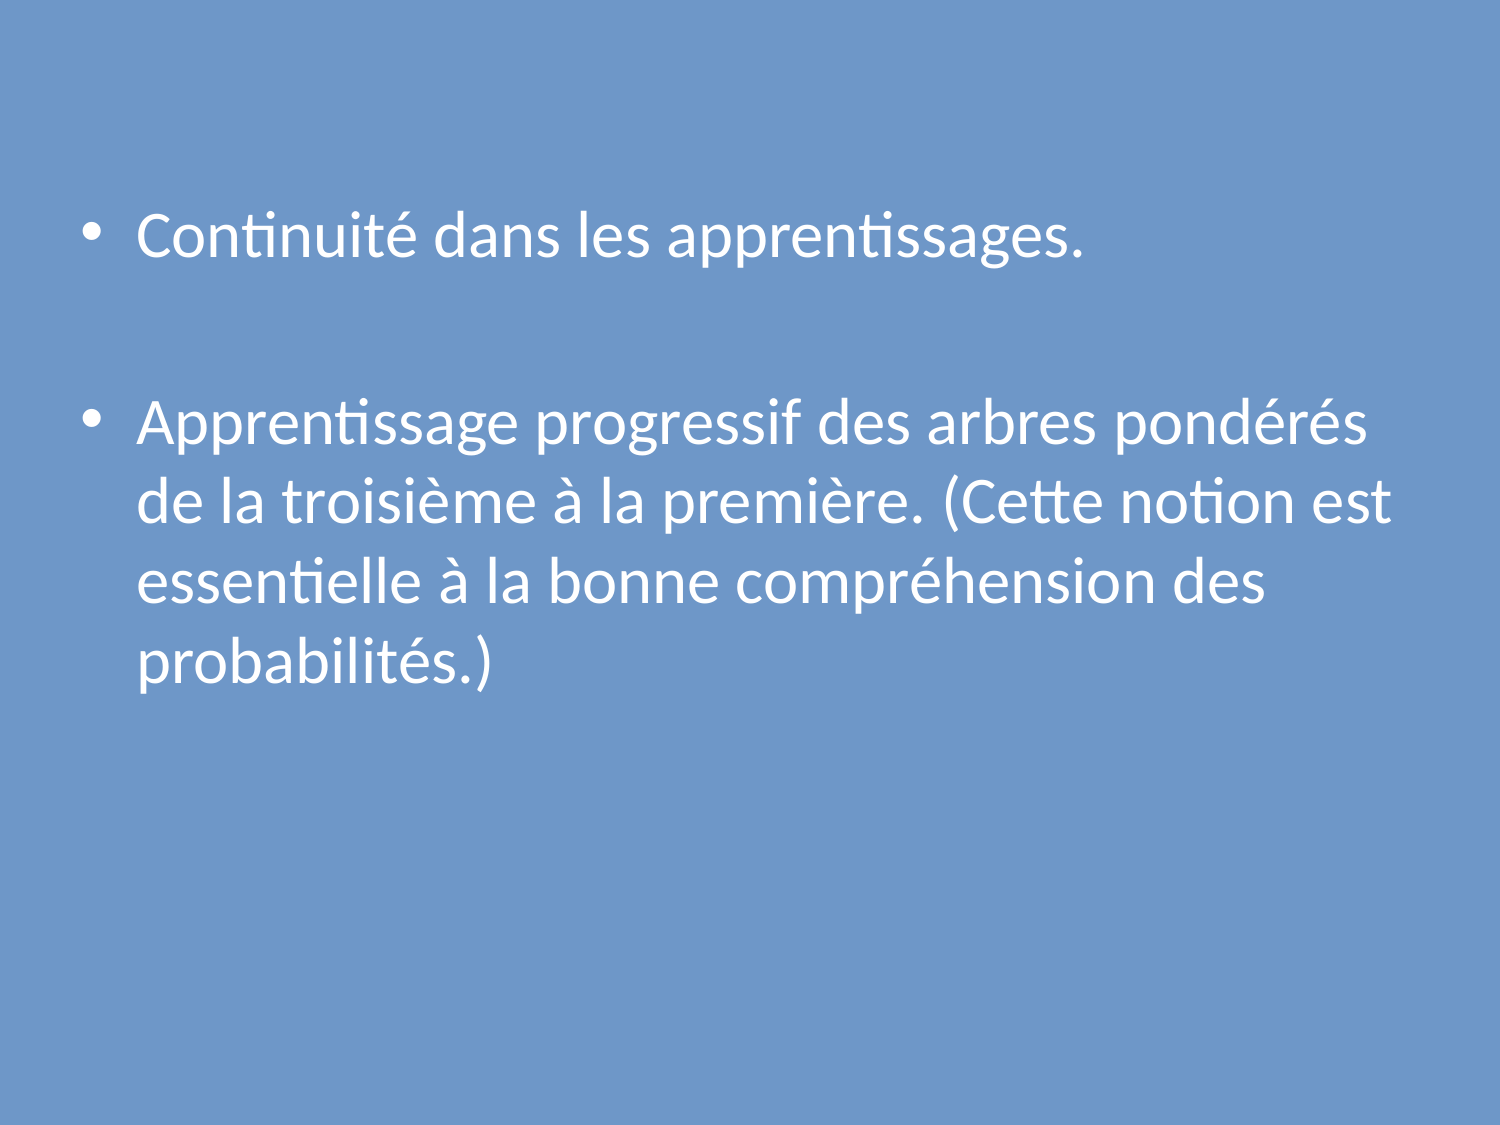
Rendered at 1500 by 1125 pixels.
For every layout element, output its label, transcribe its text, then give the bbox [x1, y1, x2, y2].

list Continuité dans les apprentissages. Apprentissage progressif des arbres pondérés de la troisième à la première. (Cette notion est essentielle à la bonne compréhension des probabilités.) [64, 89, 1416, 833]
